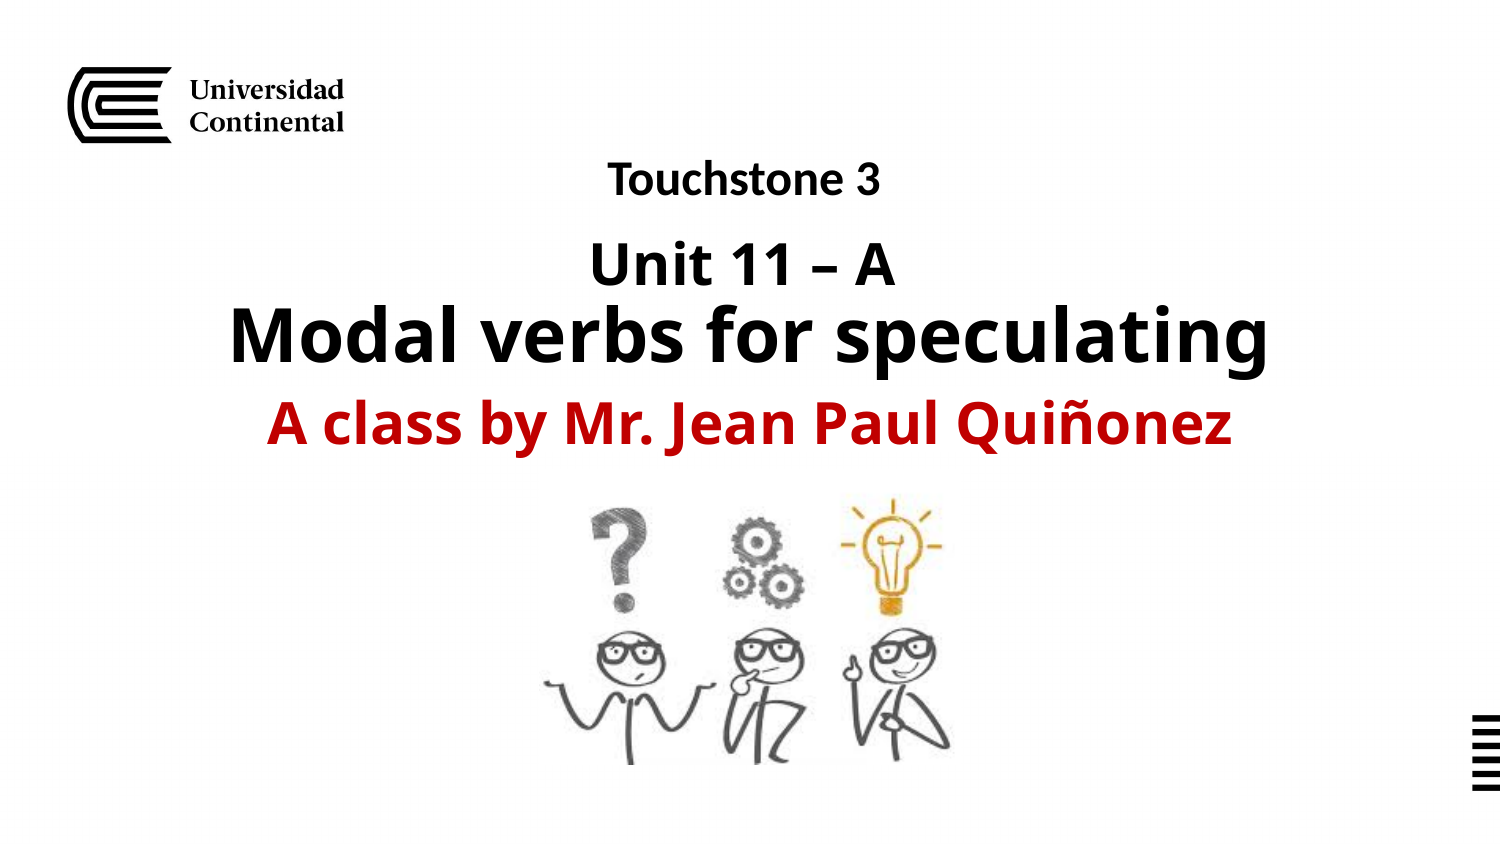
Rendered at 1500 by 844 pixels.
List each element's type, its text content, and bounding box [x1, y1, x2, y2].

picture [0, 452, 1500, 844]
subtitle A class by Mr. Jean Paul Quiñonez [0, 386, 1500, 452]
picture [0, 0, 1500, 185]
title Unit 11 – A Modal verbs for speculating [0, 185, 1500, 386]
text_box Touchstone 3 [572, 138, 916, 214]
